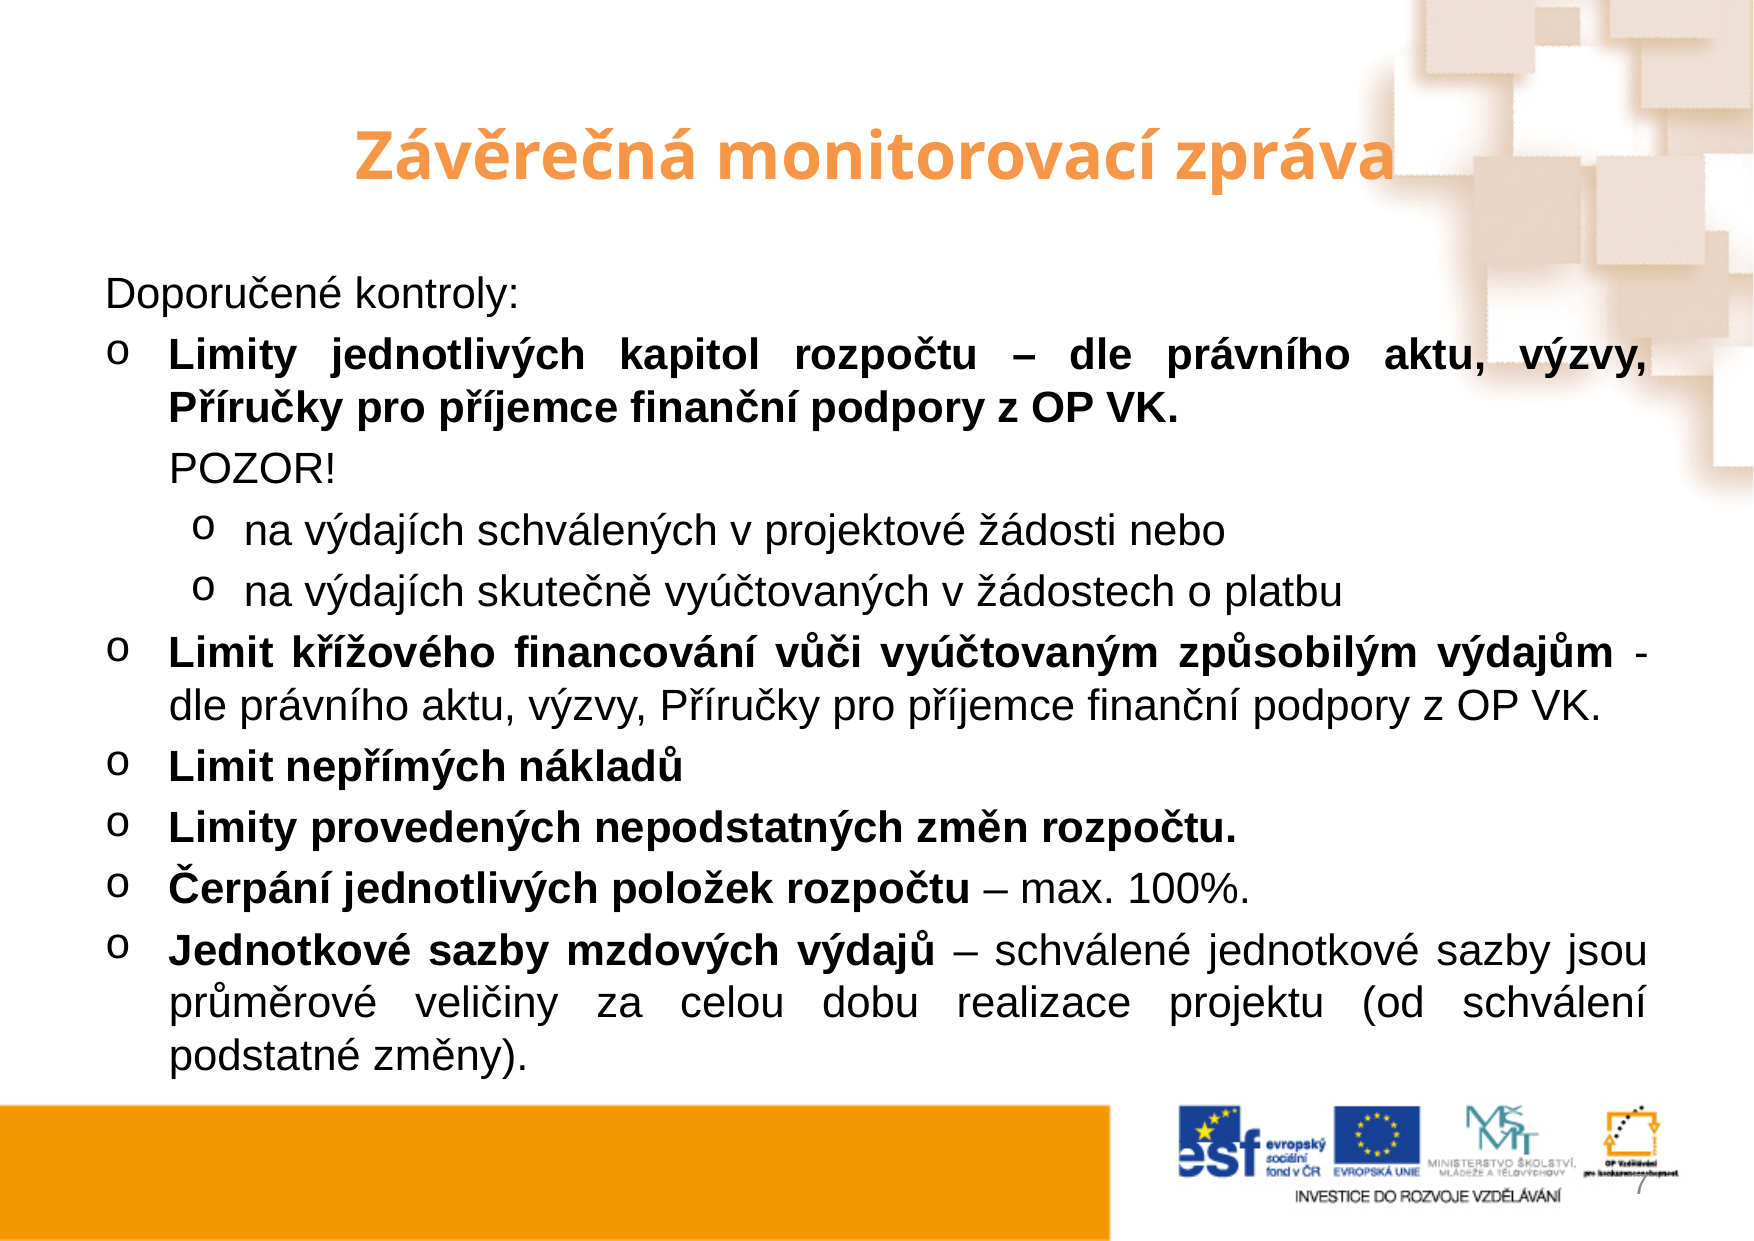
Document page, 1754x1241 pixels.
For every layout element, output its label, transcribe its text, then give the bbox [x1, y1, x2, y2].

list Doporučené kontroly: Limity jednotlivých kapitol rozpočtu – dle právního aktu, výzvy, Příručky pro příjemce finanční podpory z OP VK. POZOR! na výdajích schválených v projektové žádosti nebo na výdajích skutečně vyúčtovaných v žádostech o platbu Limit křížového financování vůči vyúčtovaným způsobilým výdajům - dle právního aktu, výzvy, Příručky pro příjemce finanční podpory z OP VK. Limit nepřímých nákladů Limity provedených nepodstatných změn rozpočtu. Čerpání jednotlivých položek rozpočtu – max. 100%. Jednotkové sazby mzdových výdajů – schválené jednotkové sazby jsou průměrové veličiny za celou dobu realizace projektu (od schválení podstatné změny). [87, 256, 1666, 1109]
title Závěrečná monitorovací zpráva [87, 49, 1666, 256]
slide_number 7 [1256, 1149, 1666, 1216]
picture [0, 0, 1754, 1241]
